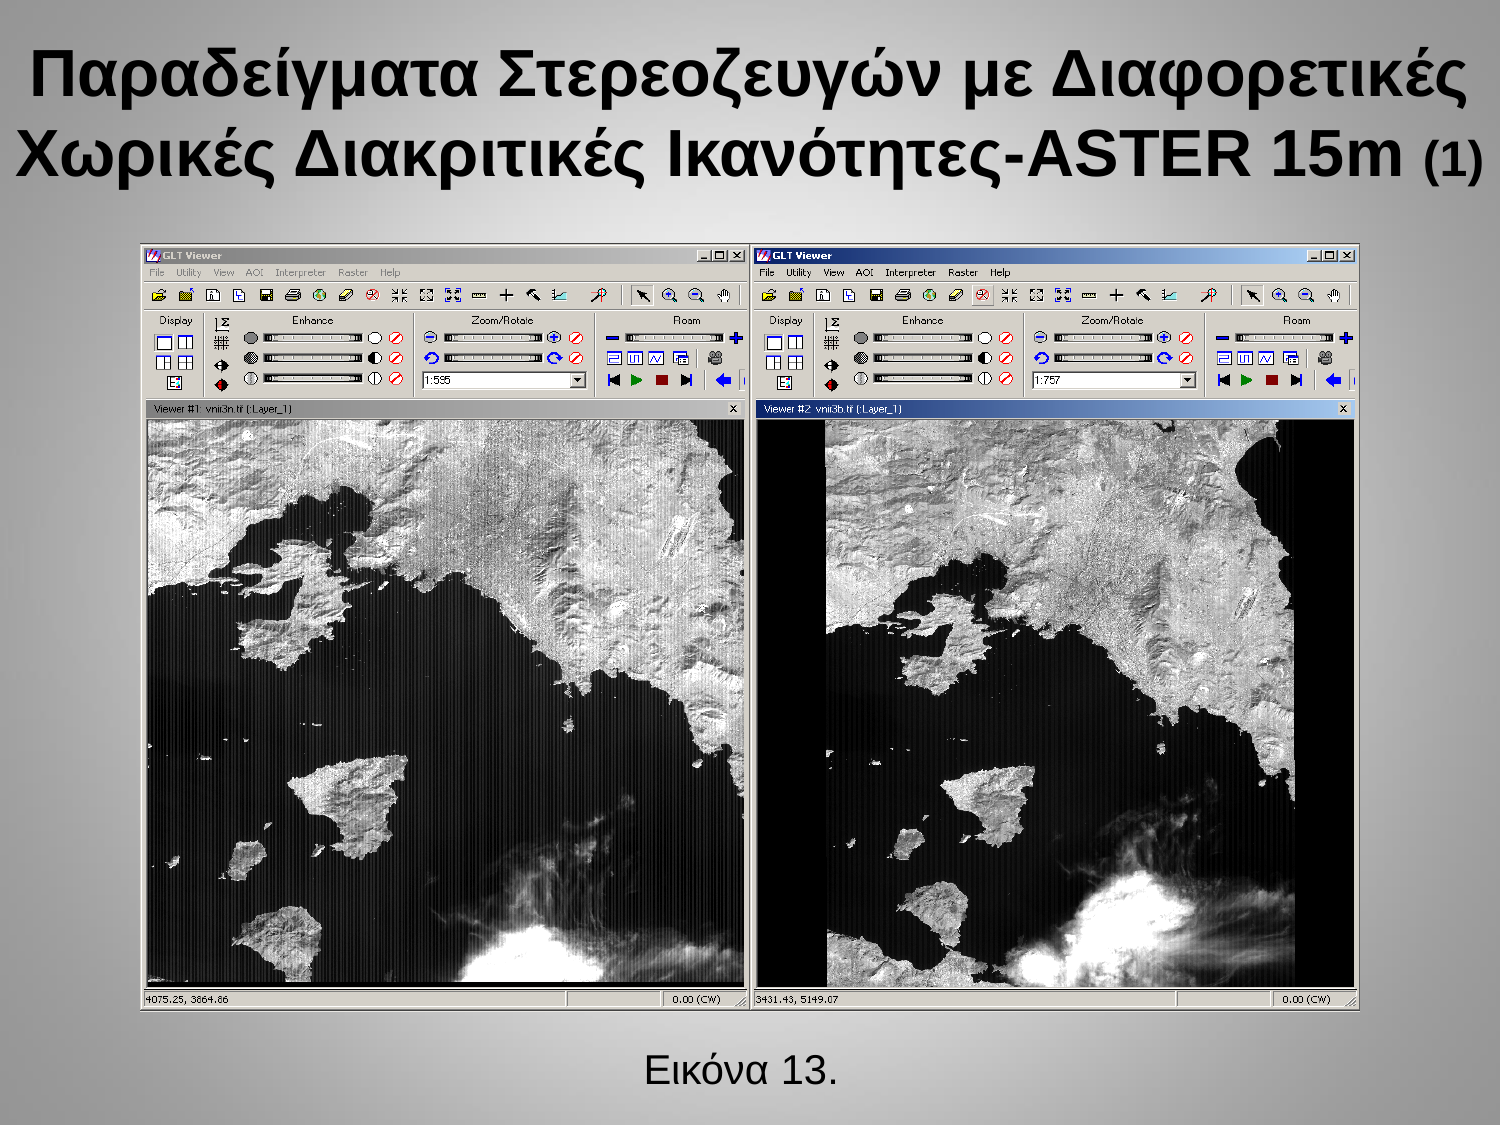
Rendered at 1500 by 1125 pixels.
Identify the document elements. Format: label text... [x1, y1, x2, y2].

picture [0, 221, 1500, 1125]
text_box Εικόνα 13. [628, 1035, 872, 1100]
title Παραδείγματα Στερεοζευγών με Διαφορετικές Χωρικές Διακριτικές Ικανότητες-ASTER 15m (1) [0, 0, 1500, 221]
